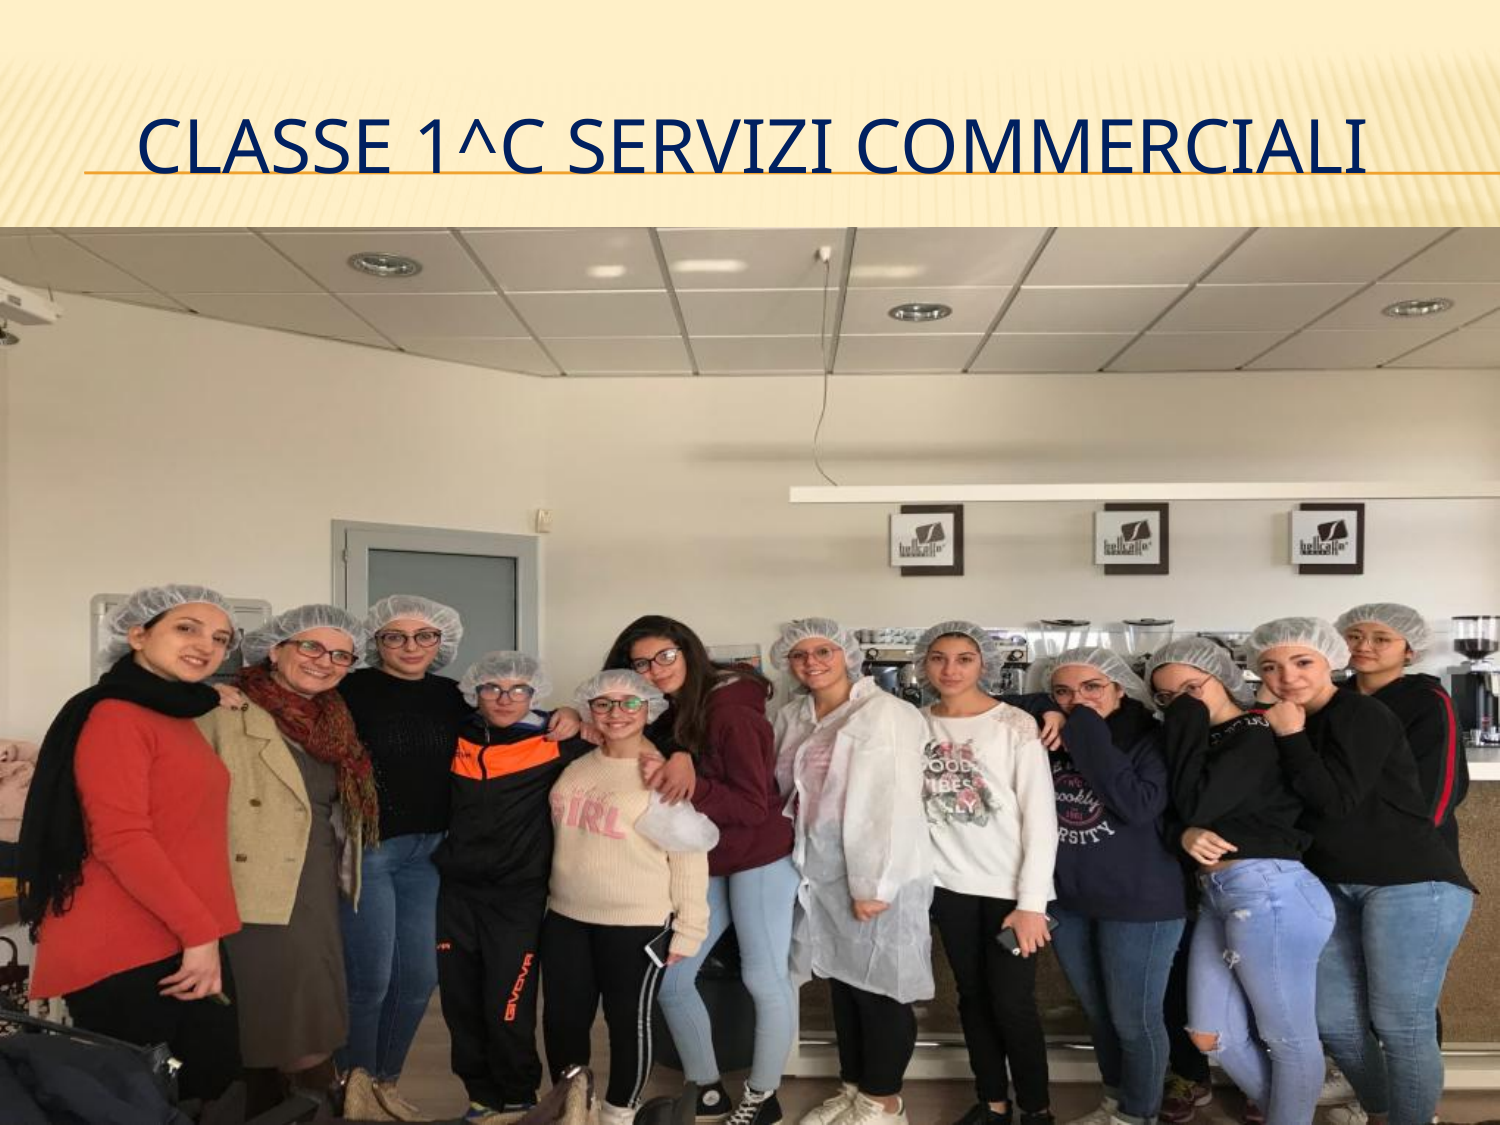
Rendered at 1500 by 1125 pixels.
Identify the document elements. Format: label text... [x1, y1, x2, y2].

picture [0, 227, 1500, 1125]
title Classe 1^C Servizi Commerciali [50, 75, 1475, 213]
